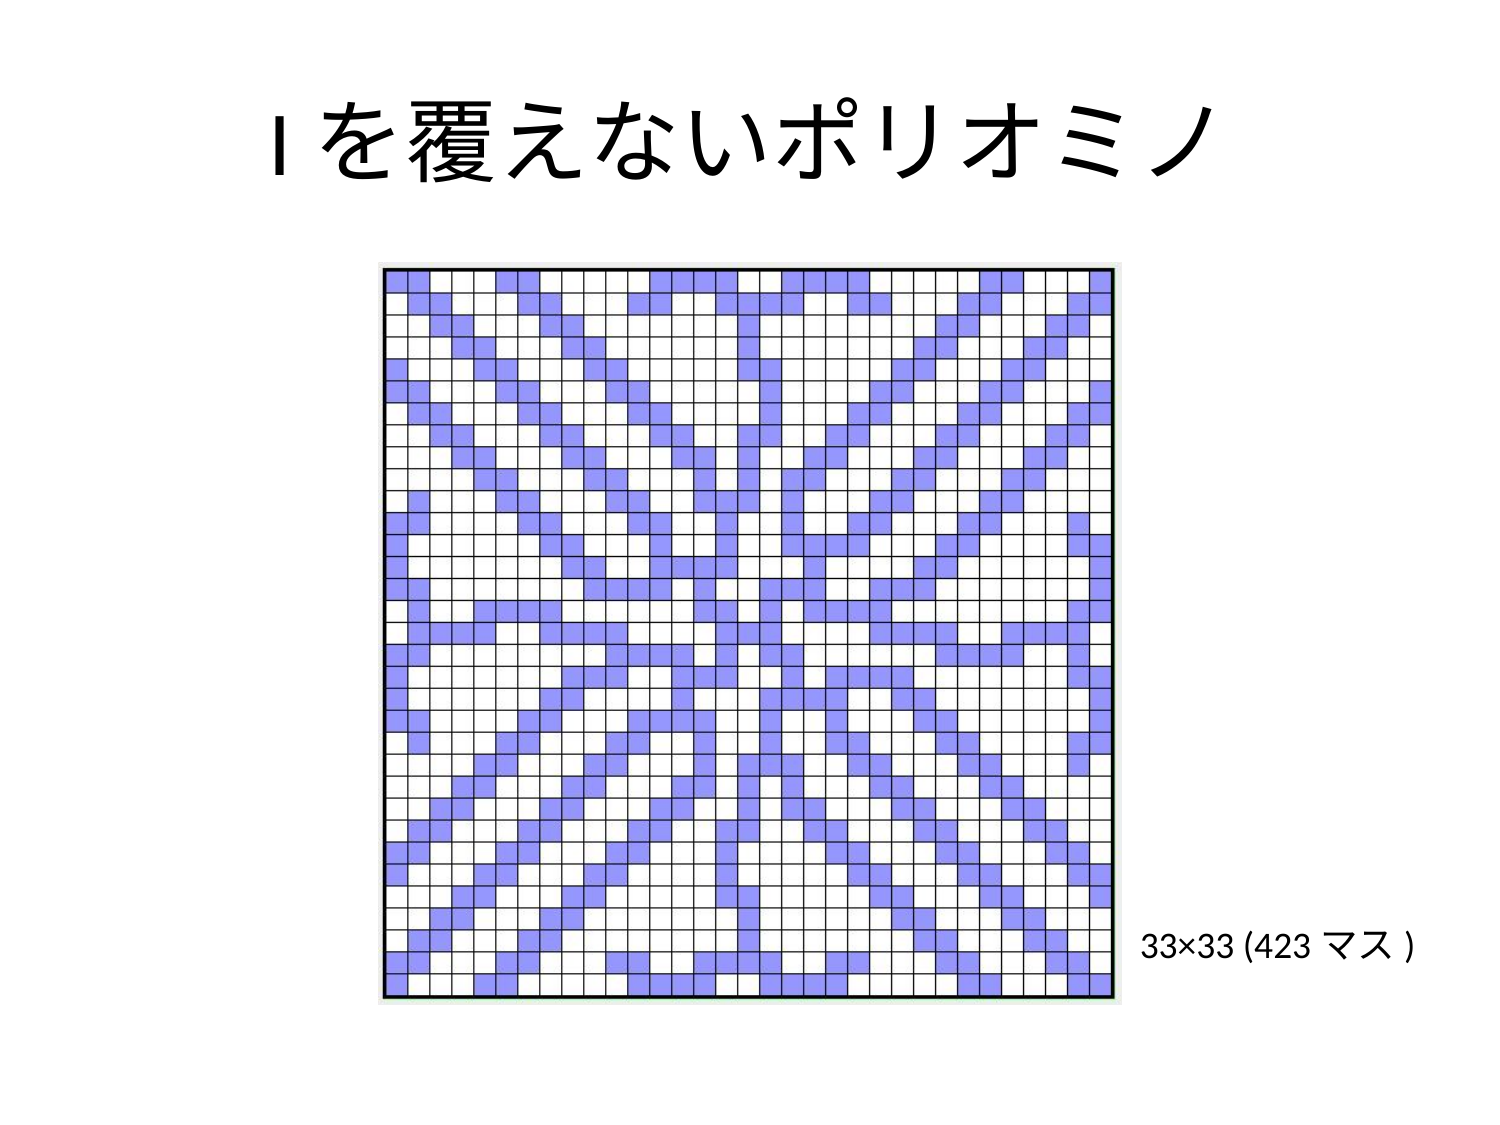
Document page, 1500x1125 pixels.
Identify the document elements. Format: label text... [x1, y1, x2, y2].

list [378, 262, 1122, 1006]
text_box 33×33 (423マス) [1127, 913, 1465, 974]
title Iを覆えないポリオミノ [75, 45, 1425, 233]
